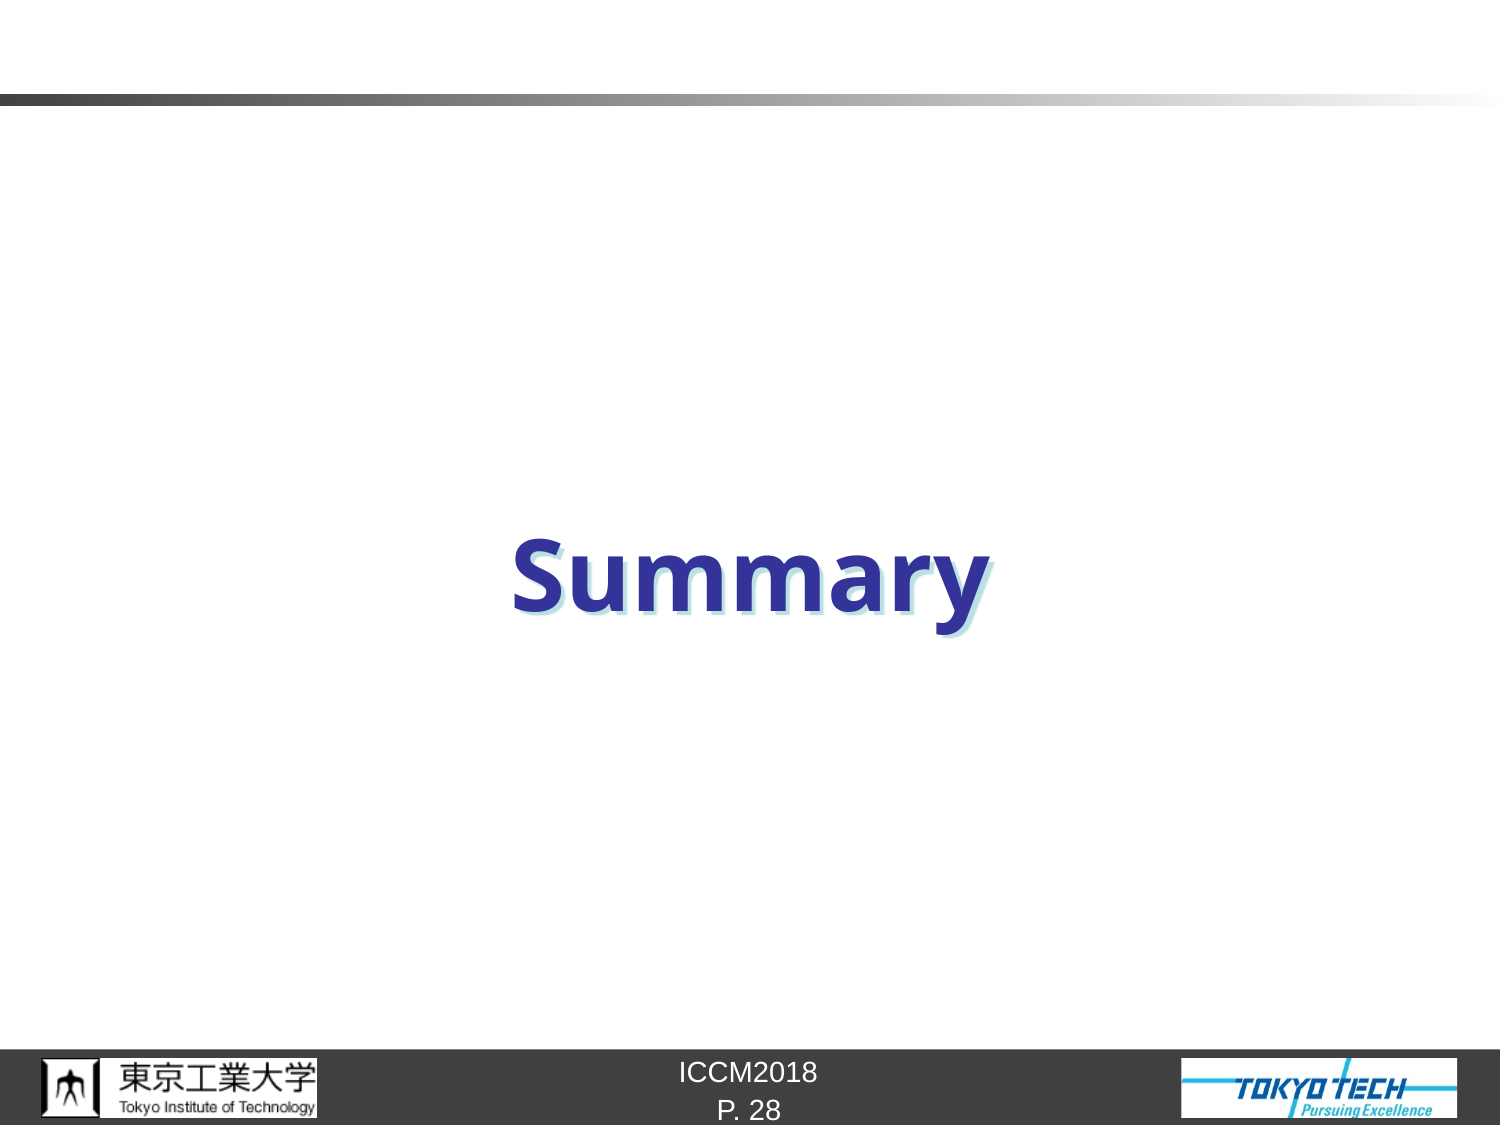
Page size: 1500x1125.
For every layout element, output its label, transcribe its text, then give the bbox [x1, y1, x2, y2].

title Summary [0, 107, 1500, 1036]
slide_number P. 28 [662, 1092, 836, 1125]
picture [41, 1058, 317, 1118]
picture [1181, 1058, 1458, 1118]
